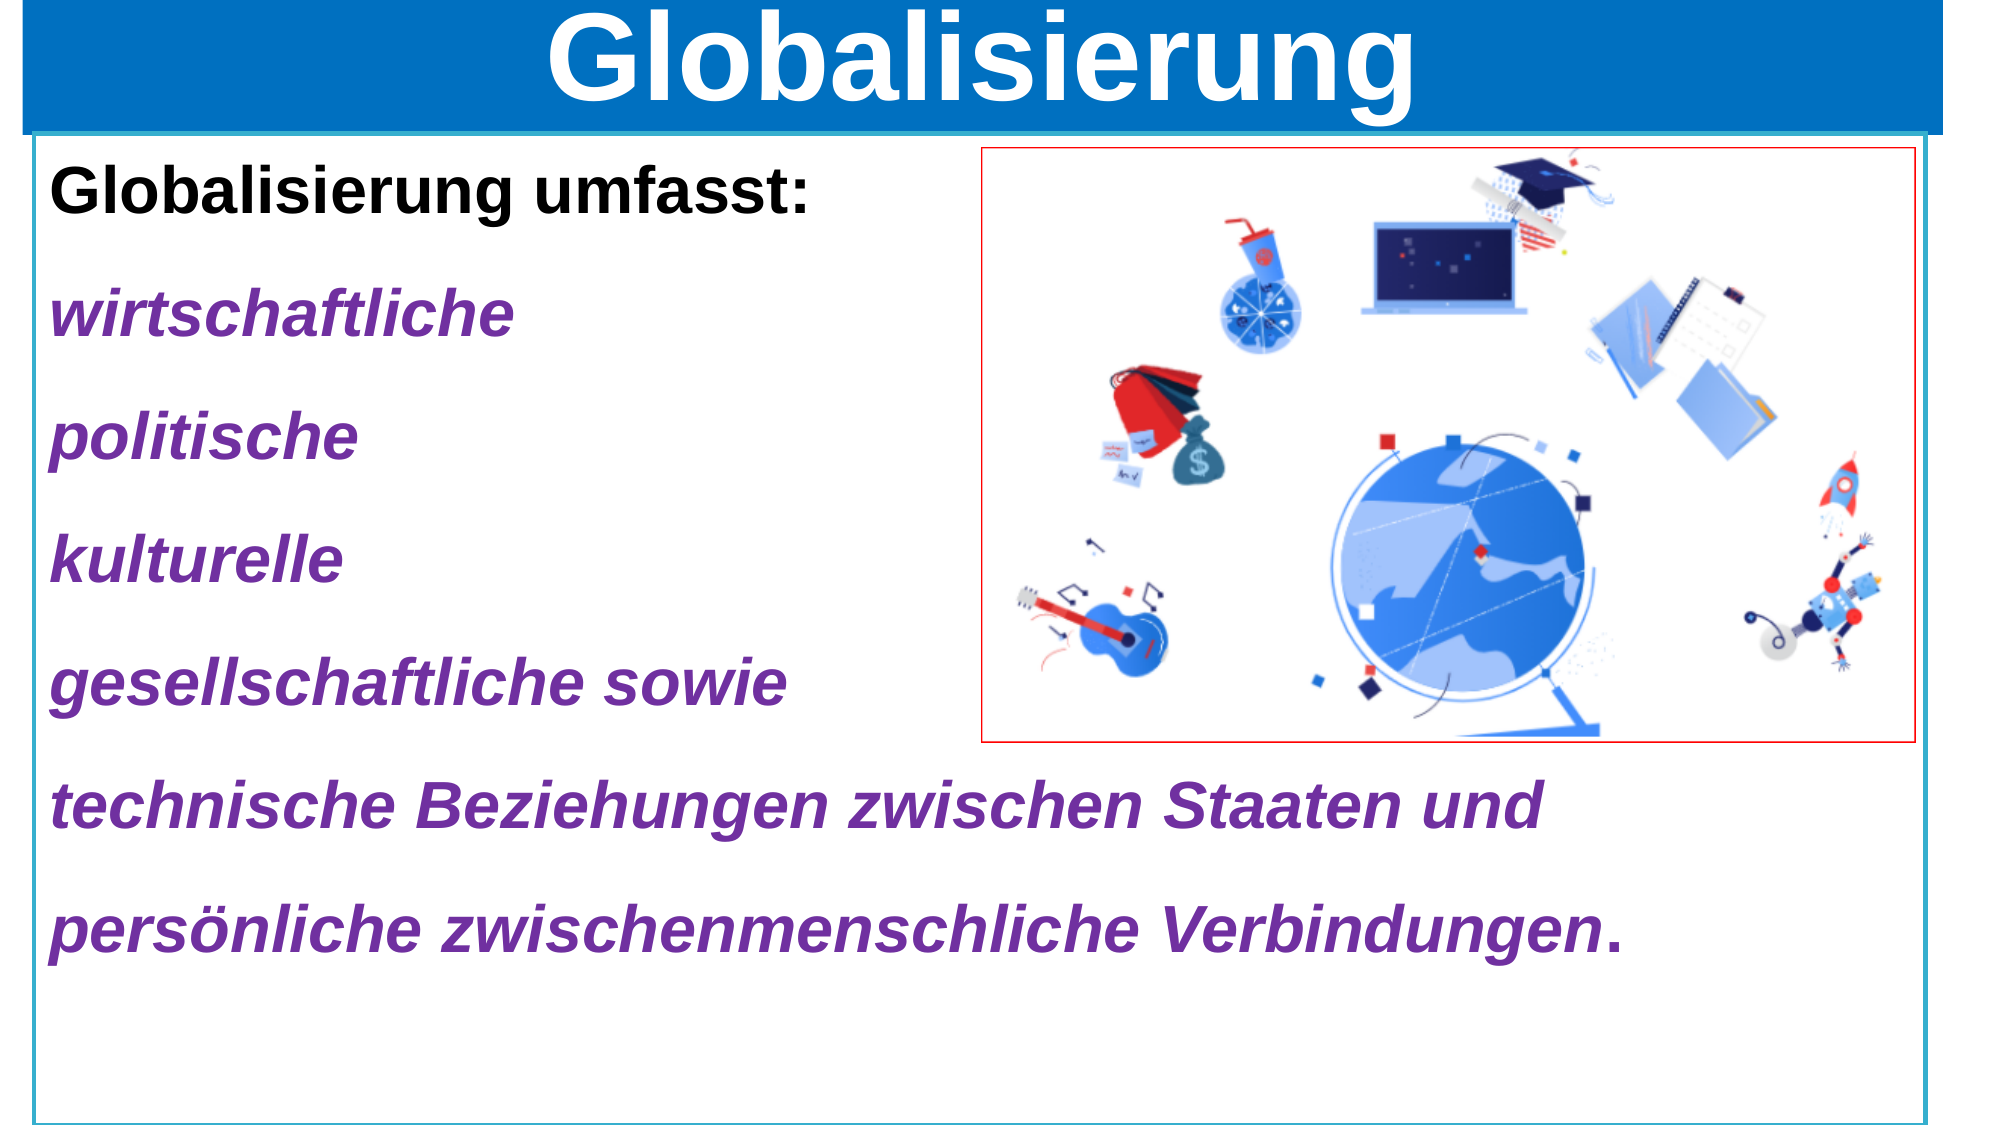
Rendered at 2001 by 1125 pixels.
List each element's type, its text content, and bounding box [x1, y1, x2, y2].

picture [981, 147, 1916, 743]
subtitle Globalisierung umfasst: wirtschaftliche politische kulturelle gesellschaftliche sowie technische Beziehungen zwischen Staaten und persönliche zwischenmenschliche Verbindungen. [33, 133, 1926, 1125]
title Globalisierung [22, 0, 1943, 135]
